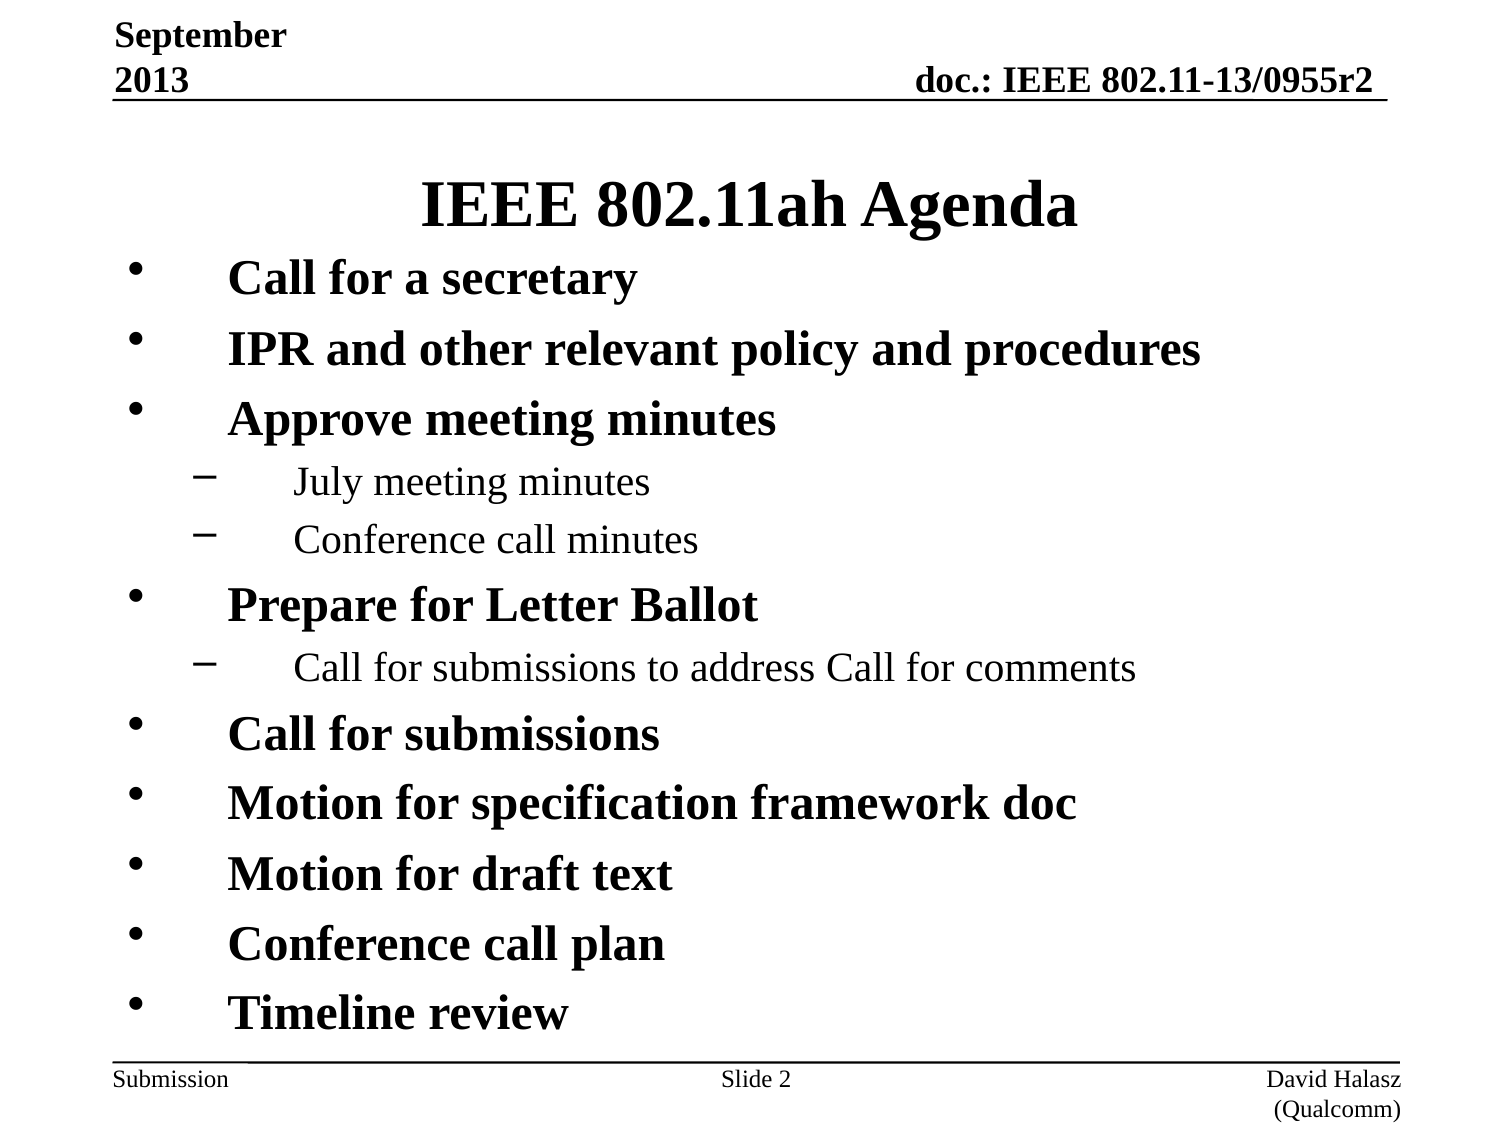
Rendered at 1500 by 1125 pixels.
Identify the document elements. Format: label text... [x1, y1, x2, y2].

list Call for a secretary IPR and other relevant policy and procedures Approve meeting minutes July meeting minutes Conference call minutes Prepare for Letter Ballot Call for submissions to address Call for comments Call for submissions Motion for specification framework doc Motion for draft text Conference call plan Timeline review [112, 237, 1388, 913]
footer David Halasz (Qualcomm) [1264, 1061, 1402, 1093]
slide_number Slide 2 [712, 1061, 800, 1093]
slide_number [114, 54, 333, 101]
title IEEE 802.11ah Agenda [112, 112, 1388, 237]
